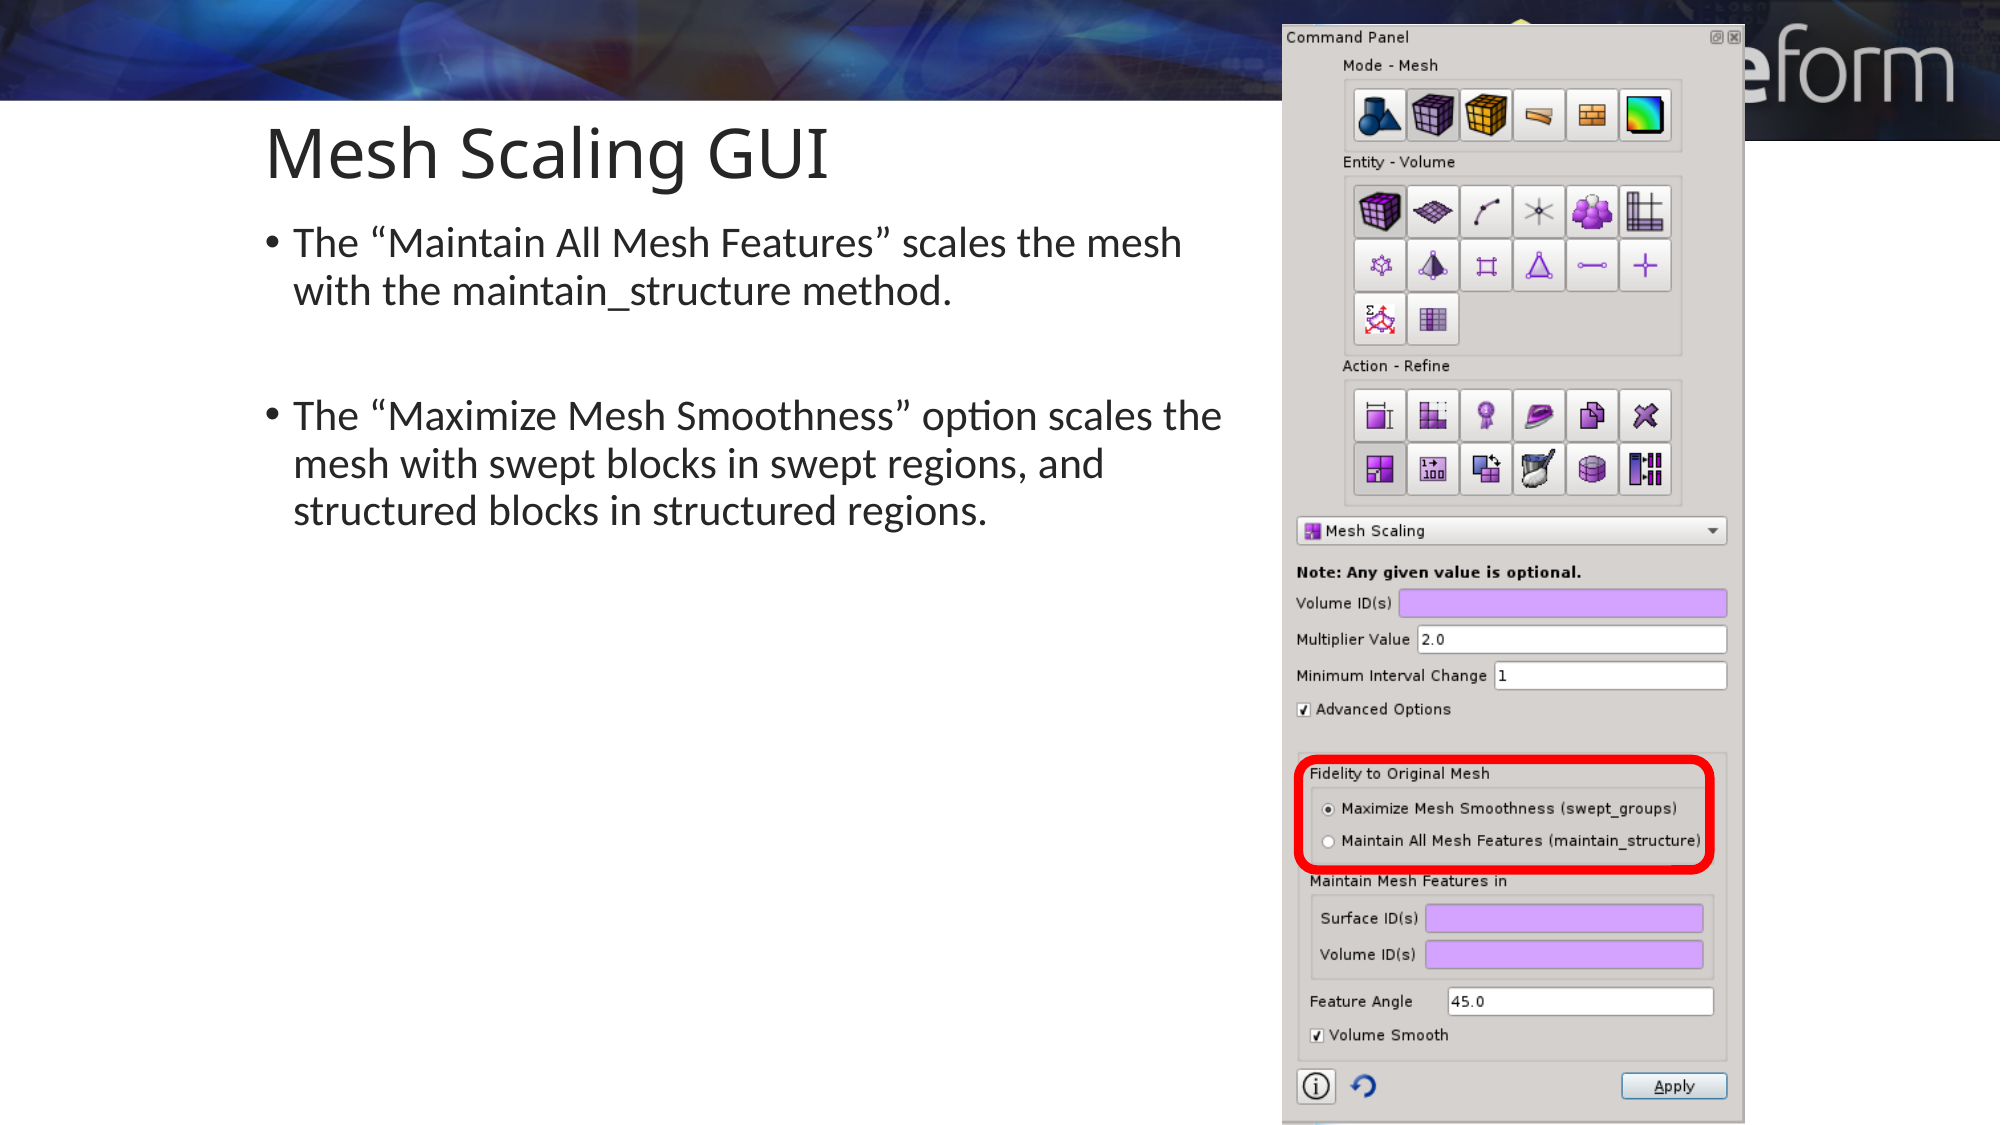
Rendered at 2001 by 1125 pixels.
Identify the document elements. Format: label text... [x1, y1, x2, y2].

picture [0, 0, 2000, 1125]
list The “Maintain All Mesh Features” scales the mesh with the maintain_structure method. The “Maximize Mesh Smoothness” option scales the mesh with swept blocks in swept regions, and structured blocks in structured regions. [249, 212, 1275, 1000]
title Mesh Scaling GUI [249, 99, 1282, 213]
